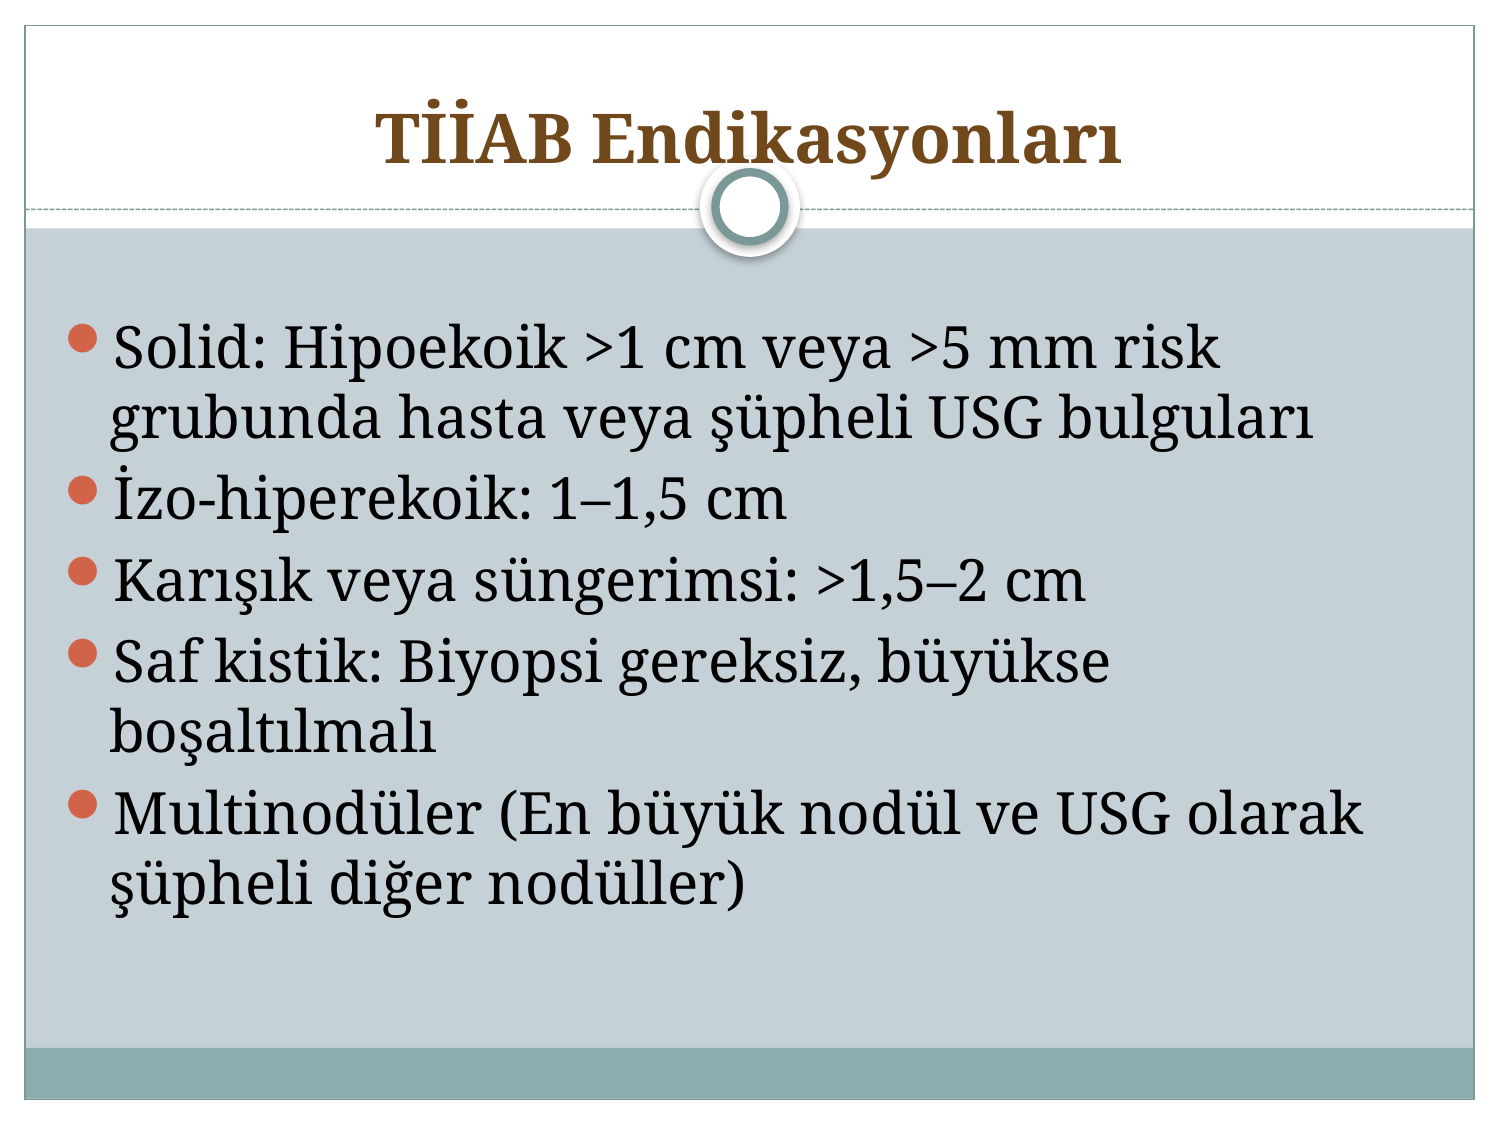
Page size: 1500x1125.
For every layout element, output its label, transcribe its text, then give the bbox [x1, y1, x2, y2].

title TİİAB Endikasyonları [49, 37, 1450, 185]
list Solid: Hipoekoik >1 cm veya >5 mm risk grubunda hasta veya şüpheli USG bulguları İzo-hiperekoik: 1–1,5 cm Karışık veya süngerimsi: >1,5–2 cm Saf kistik: Biyopsi gereksiz, büyükse boşaltılmalı Multinodüler (En büyük nodül ve USG olarak şüpheli diğer nodüller) [49, 302, 1445, 1083]
